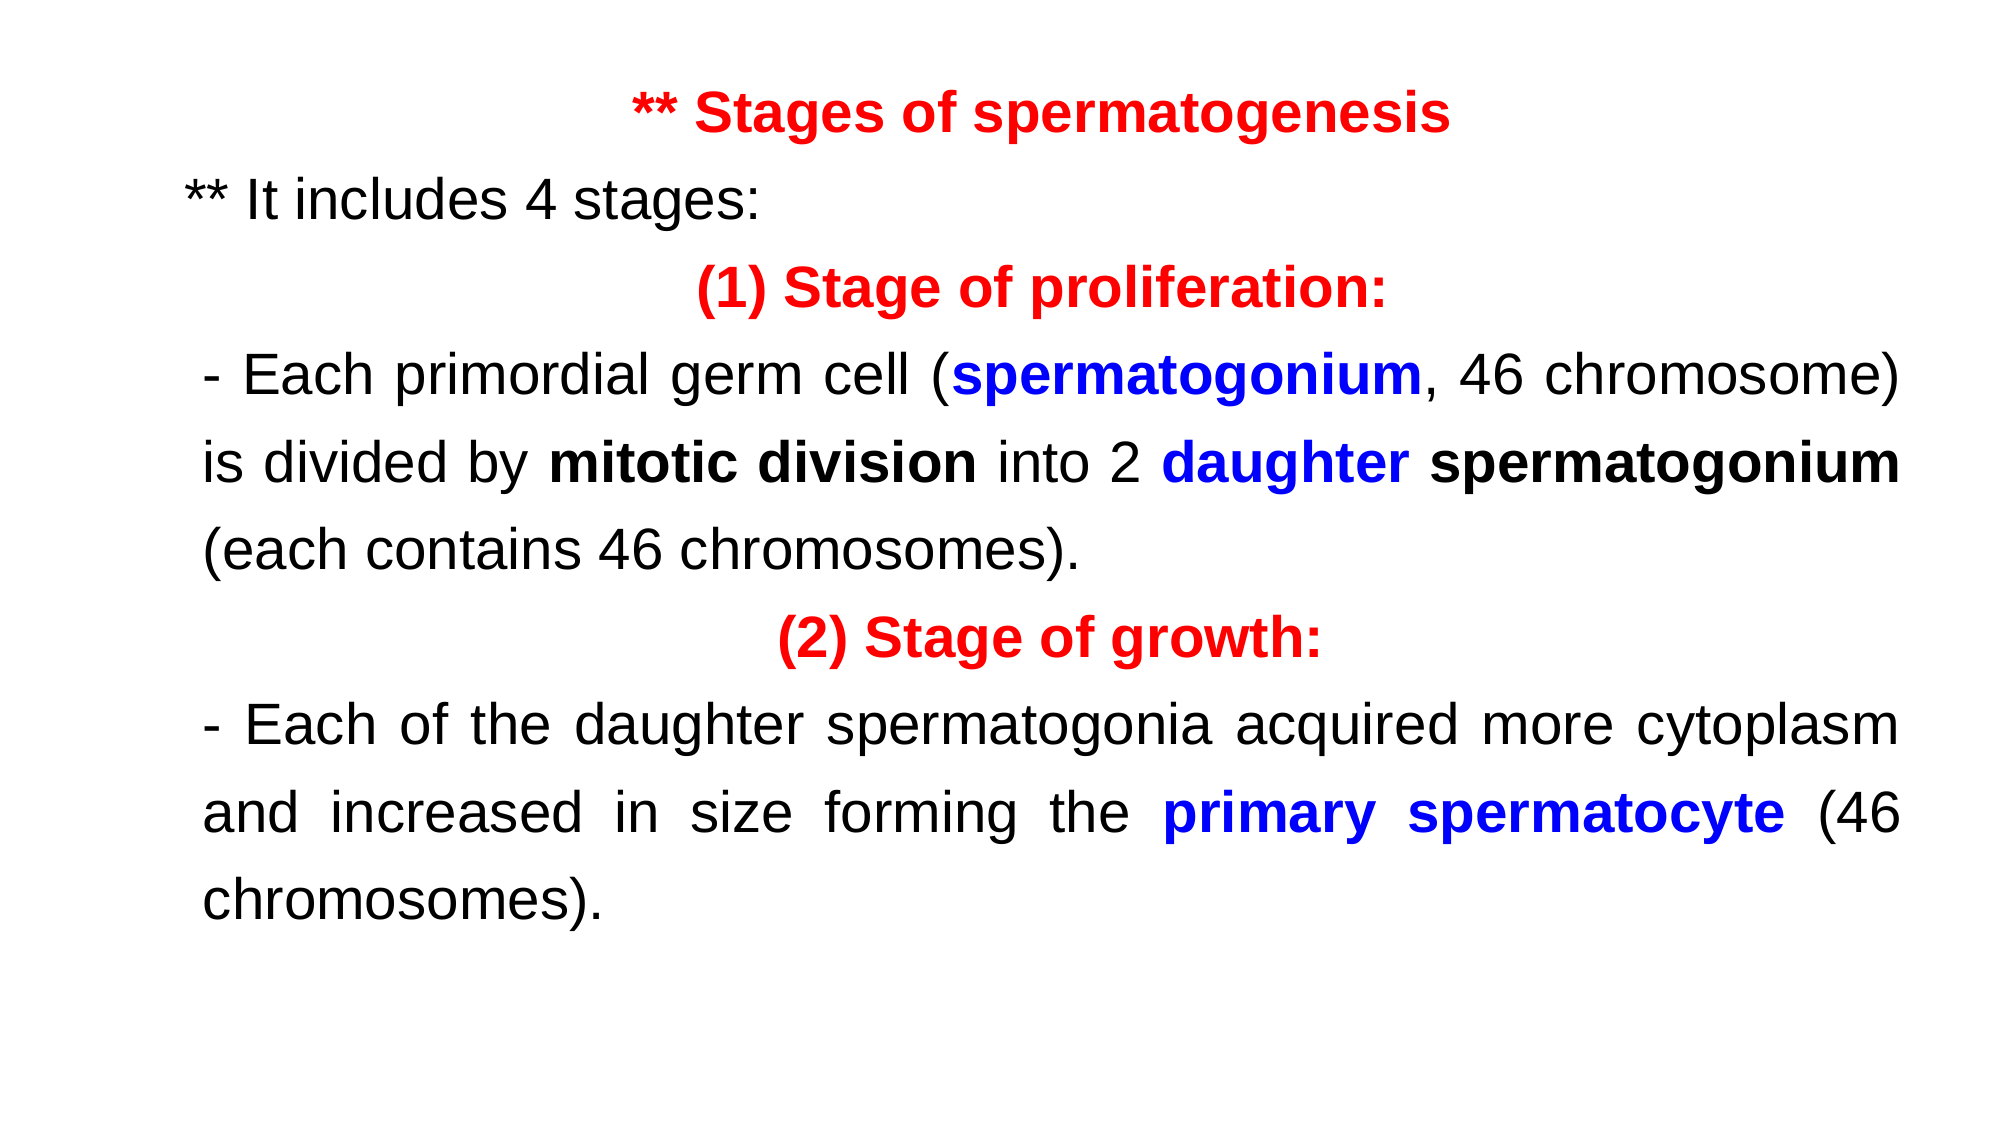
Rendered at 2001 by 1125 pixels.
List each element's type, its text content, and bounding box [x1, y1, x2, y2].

text_box ** Stages of spermatogenesis ** It includes 4 stages: (1) Stage of proliferation: - Each primordial germ cell (spermatogonium, 46 chromosome) is divided by mitotic division into 2 daughter spermatogonium (each contains 46 chromosomes). (2) Stage of growth: - Each of the daughter spermatogonia acquired more cytoplasm and increased in size forming the primary spermatocyte (46 chromosomes). [169, 49, 1917, 939]
